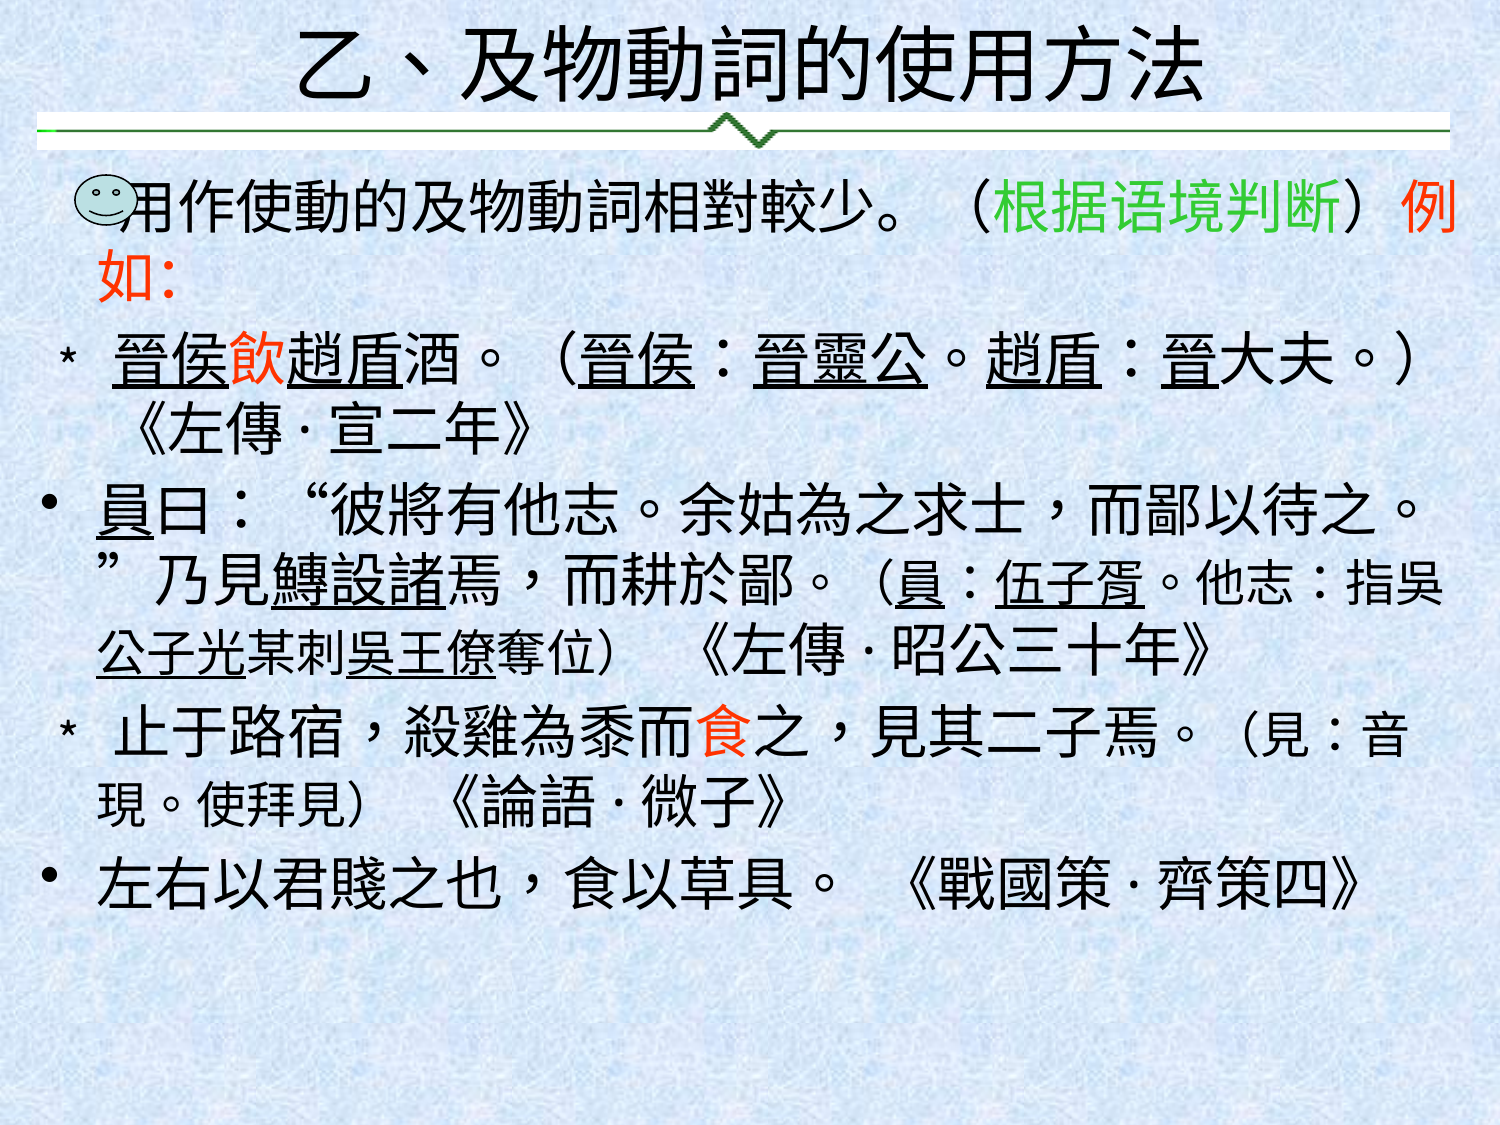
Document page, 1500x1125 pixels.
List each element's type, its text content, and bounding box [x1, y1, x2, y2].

title 乙、及物動詞的使用方法 [75, 0, 1425, 110]
text_box [74, 174, 138, 225]
picture [0, 0, 1500, 1125]
list 用作使動的及物動詞相對較少。（根据语境判断）例如： ﹡晉侯飲趙盾酒。（晉侯：晉靈公。趙盾：晉大夫。） 《左傳·宣二年》 員曰：“彼將有他志。余姑為之求士，而鄙以待之。”乃見鱄設諸焉，而耕於鄙。（員：伍子胥。他志：指吳公子光某刺吳王僚奪位） 《左傳·昭公三十年》 ﹡止于路宿，殺雞為黍而食之，見其二子焉。（見：音現。使拜見） 《論語·微子》 左右以君賤之也，食以草具。 《戰國策·齊策四》 [24, 162, 1475, 1088]
